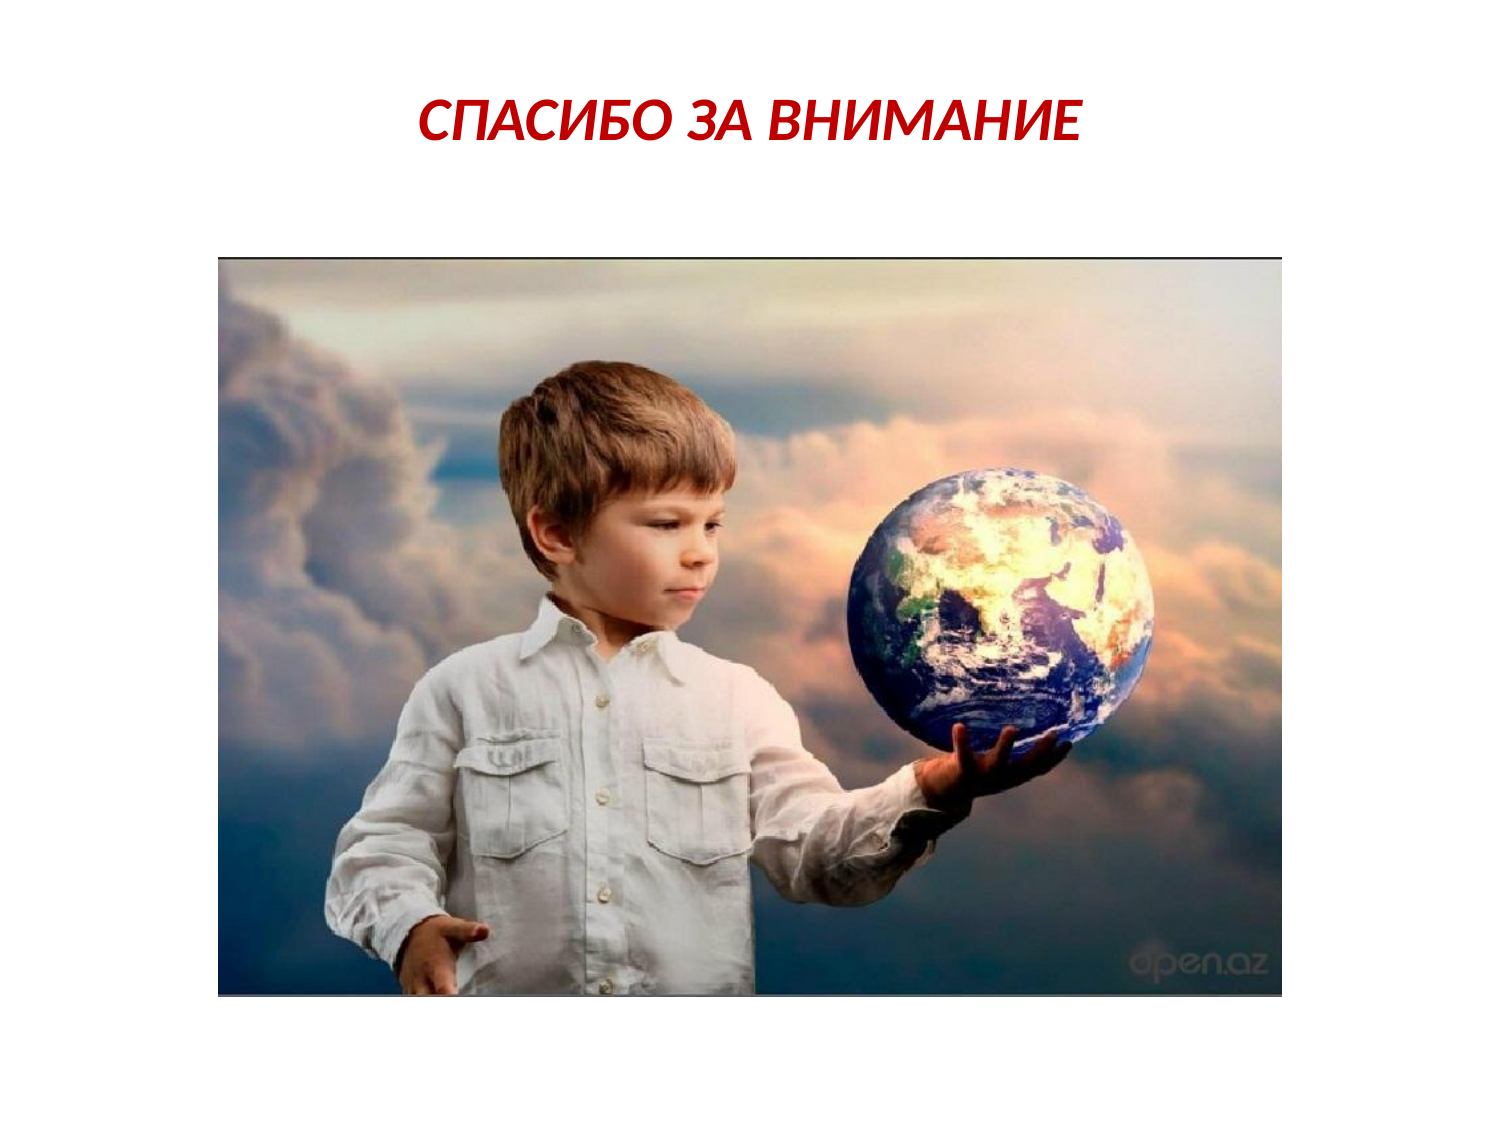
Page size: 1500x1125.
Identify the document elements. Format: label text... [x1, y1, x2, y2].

picture [218, 257, 1282, 997]
title СПАСИБО ЗА ВНИМАНИЕ [75, 70, 1425, 223]
